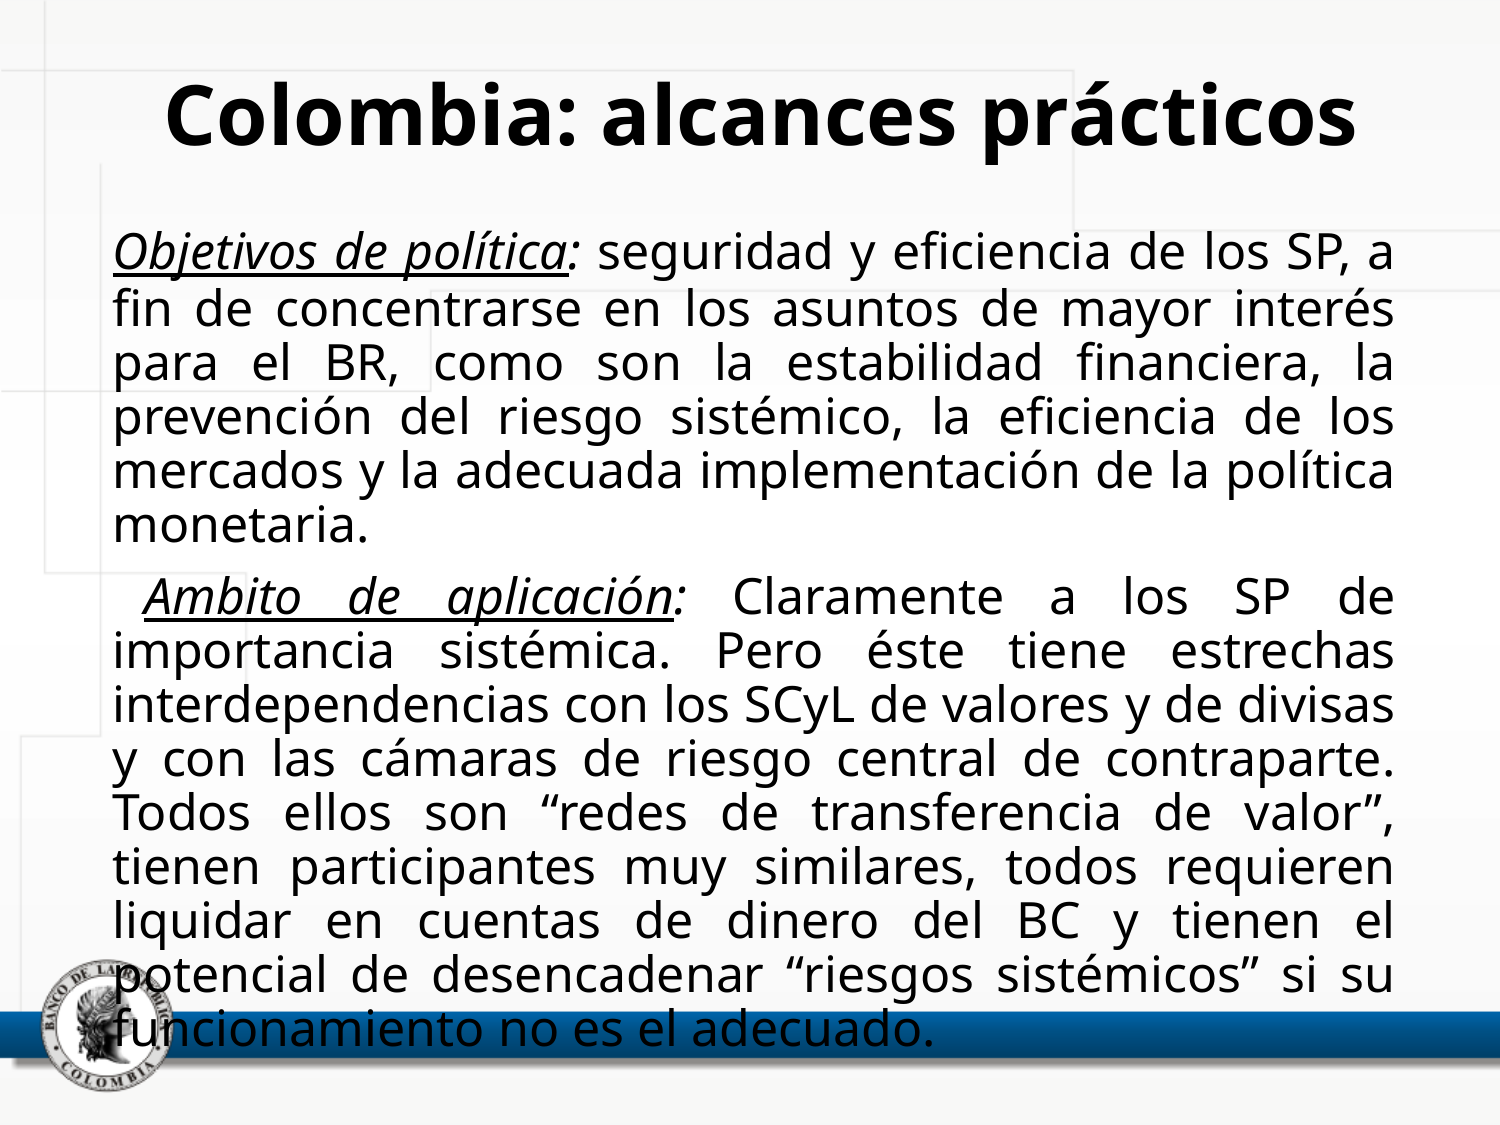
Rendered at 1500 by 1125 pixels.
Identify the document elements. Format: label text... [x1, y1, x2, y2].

picture [0, 0, 1500, 1125]
text_box Colombia: alcances prácticos [76, 54, 1447, 170]
list Objetivos de política: seguridad y eficiencia de los SP, a fin de concentrarse en los asuntos de mayor interés para el BR, como son la estabilidad financiera, la prevención del riesgo sistémico, la eficiencia de los mercados y la adecuada implementación de la política monetaria. Ambito de aplicación: Claramente a los SP de importancia sistémica. Pero éste tiene estrechas interdependencias con los SCyL de valores y de divisas y con las cámaras de riesgo central de contraparte. Todos ellos son “redes de transferencia de valor”, tienen participantes muy similares, todos requieren liquidar en cuentas de dinero del BC y tienen el potencial de desencadenar “riesgos sistémicos” si su funcionamiento no es el adecuado. [40, 207, 1412, 1036]
